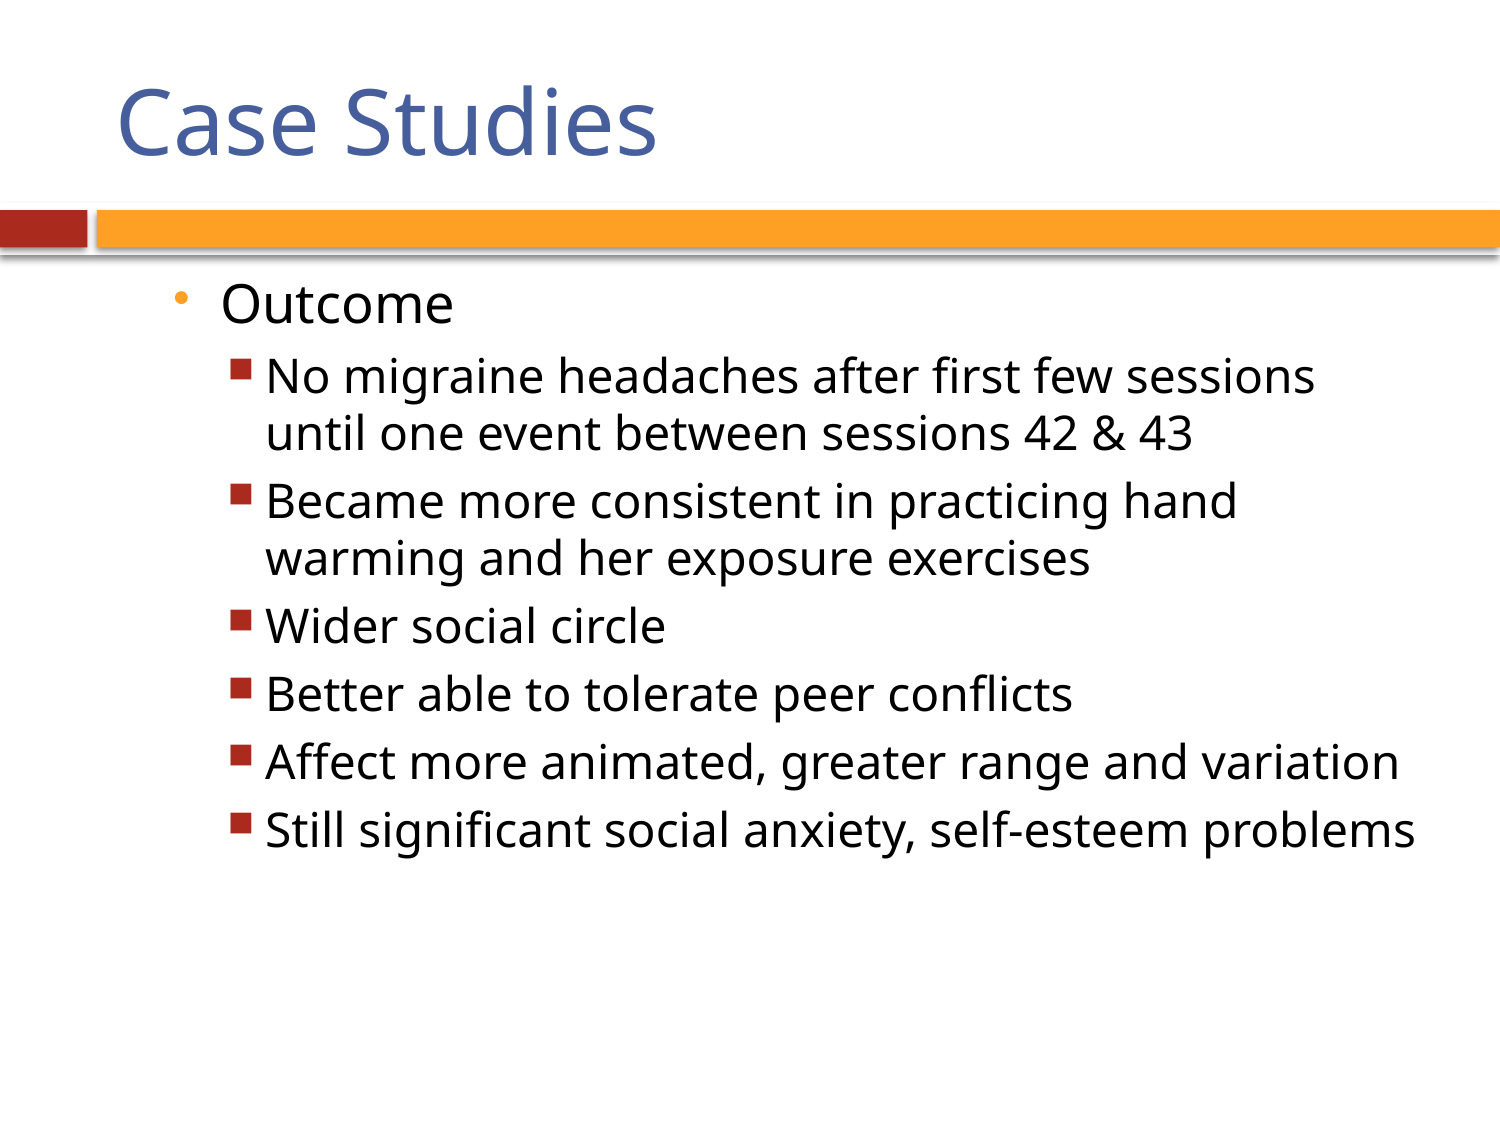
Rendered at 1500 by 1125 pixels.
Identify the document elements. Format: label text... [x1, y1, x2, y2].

list Outcome No migraine headaches after first few sessions until one event between sessions 42 & 43 Became more consistent in practicing hand warming and her exposure exercises Wider social circle Better able to tolerate peer conflicts Affect more animated, greater range and variation Still significant social anxiety, self-esteem problems [100, 262, 1438, 1000]
title Case Studies [100, 37, 1438, 200]
